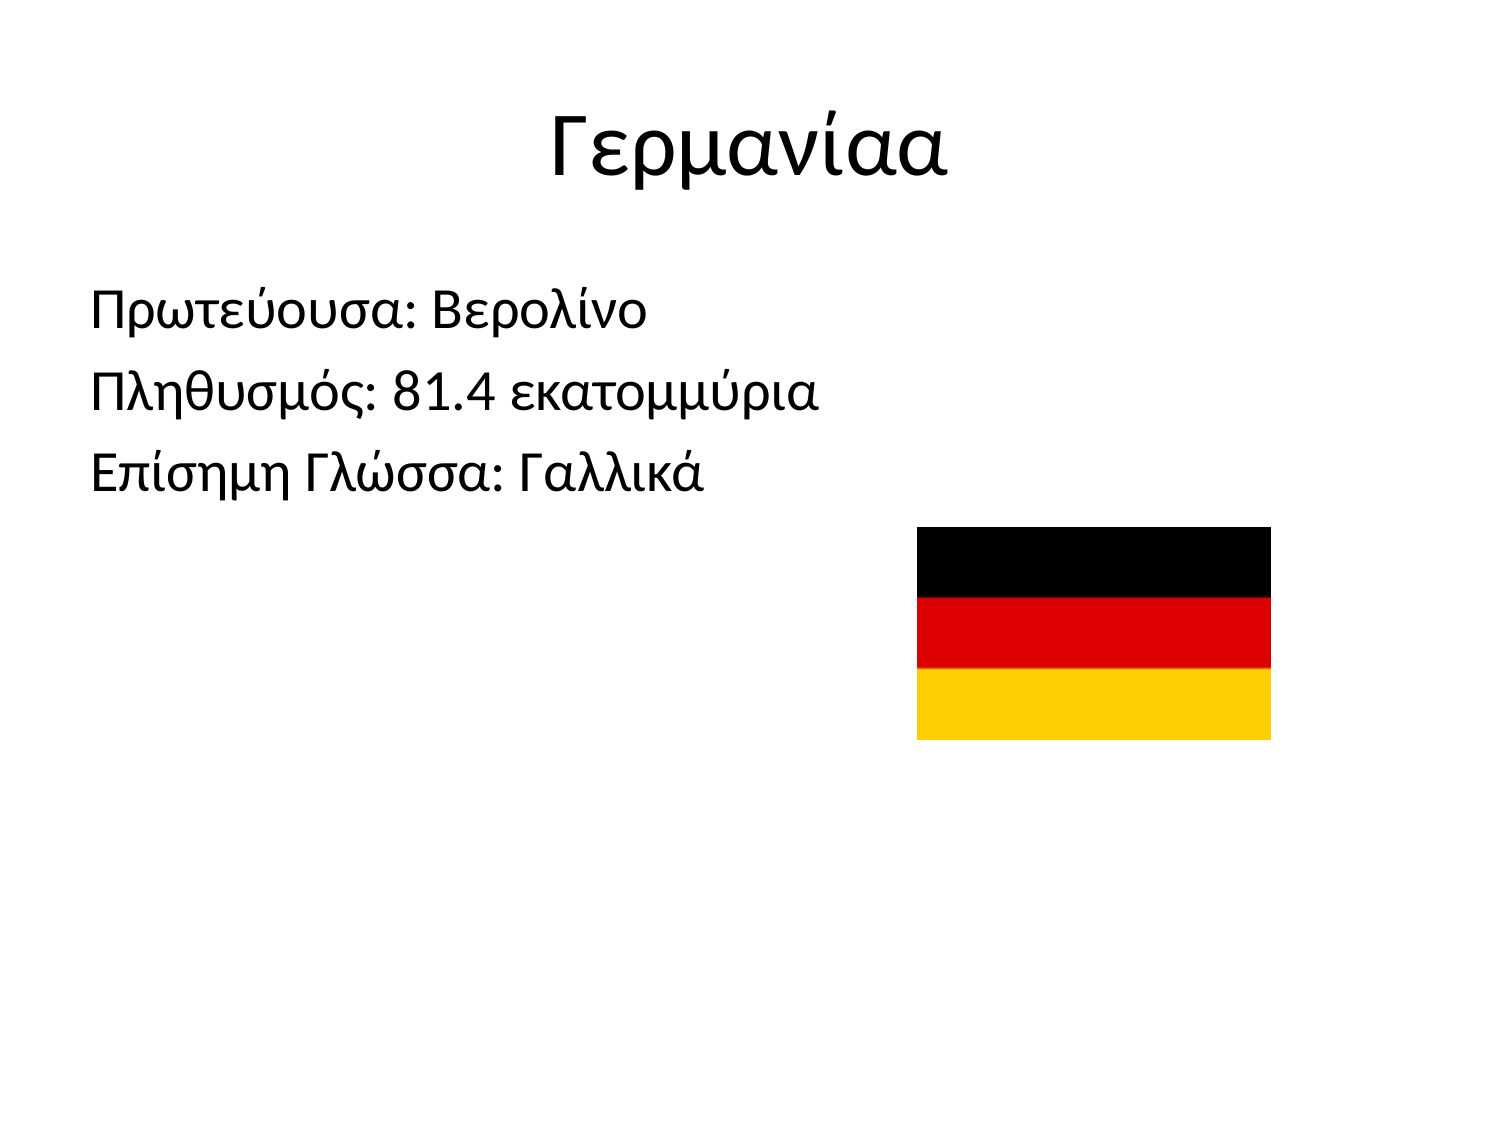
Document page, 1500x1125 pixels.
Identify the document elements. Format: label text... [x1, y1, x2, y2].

title Γερμανίαα [75, 45, 1425, 233]
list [916, 527, 1271, 741]
list Πρωτεύουσα: Βερολίνο Πληθυσμός: 81.4 εκατομμύρια Επίσημη Γλώσσα: Γαλλικά [75, 262, 880, 1005]
